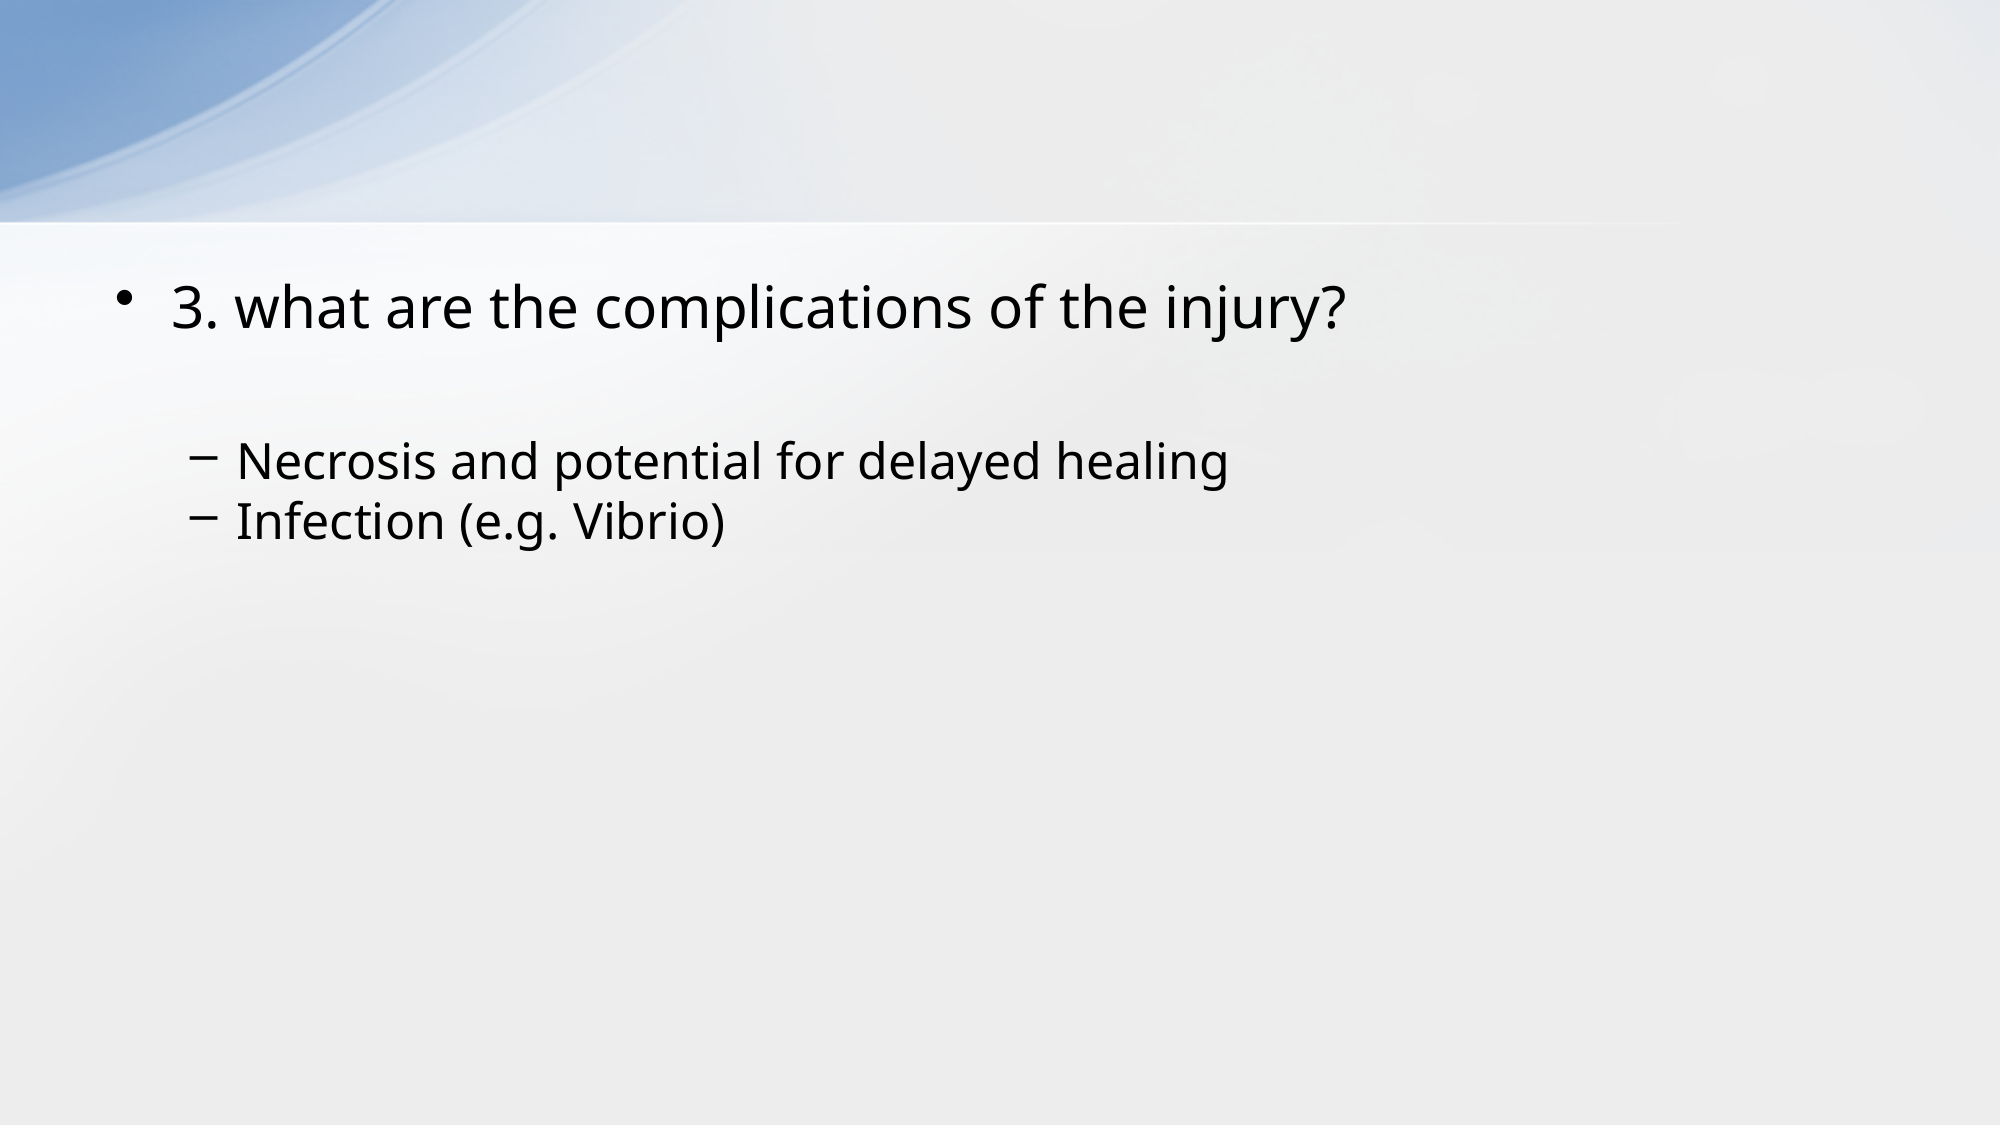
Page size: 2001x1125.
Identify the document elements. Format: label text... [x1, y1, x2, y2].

list 3. what are the complications of the injury? Necrosis and potential for delayed healing Infection (e.g. Vibrio) [99, 262, 1900, 1005]
picture [0, 0, 2000, 1125]
